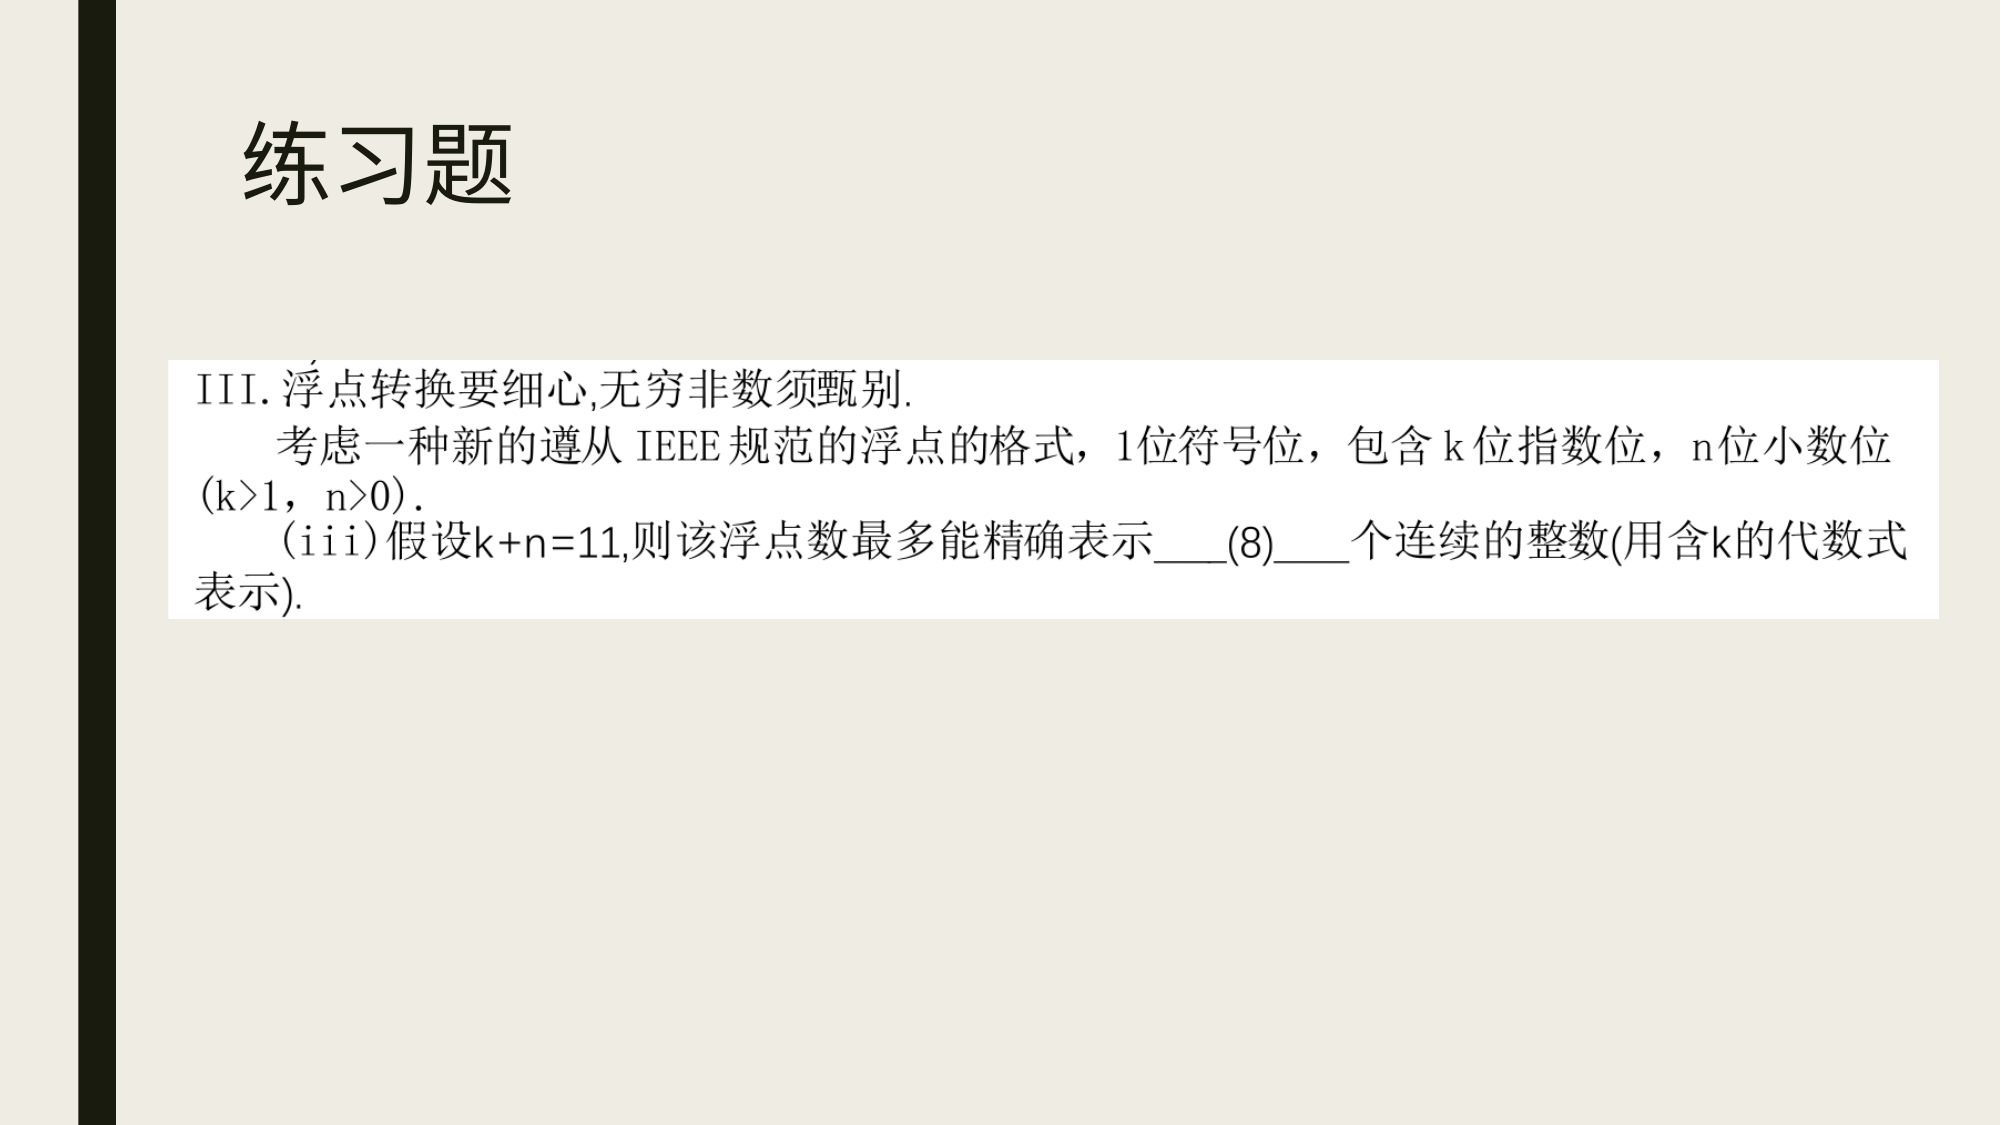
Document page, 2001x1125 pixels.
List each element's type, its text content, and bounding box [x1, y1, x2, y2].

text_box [168, 356, 1939, 619]
title 练习题 [225, 112, 1800, 356]
